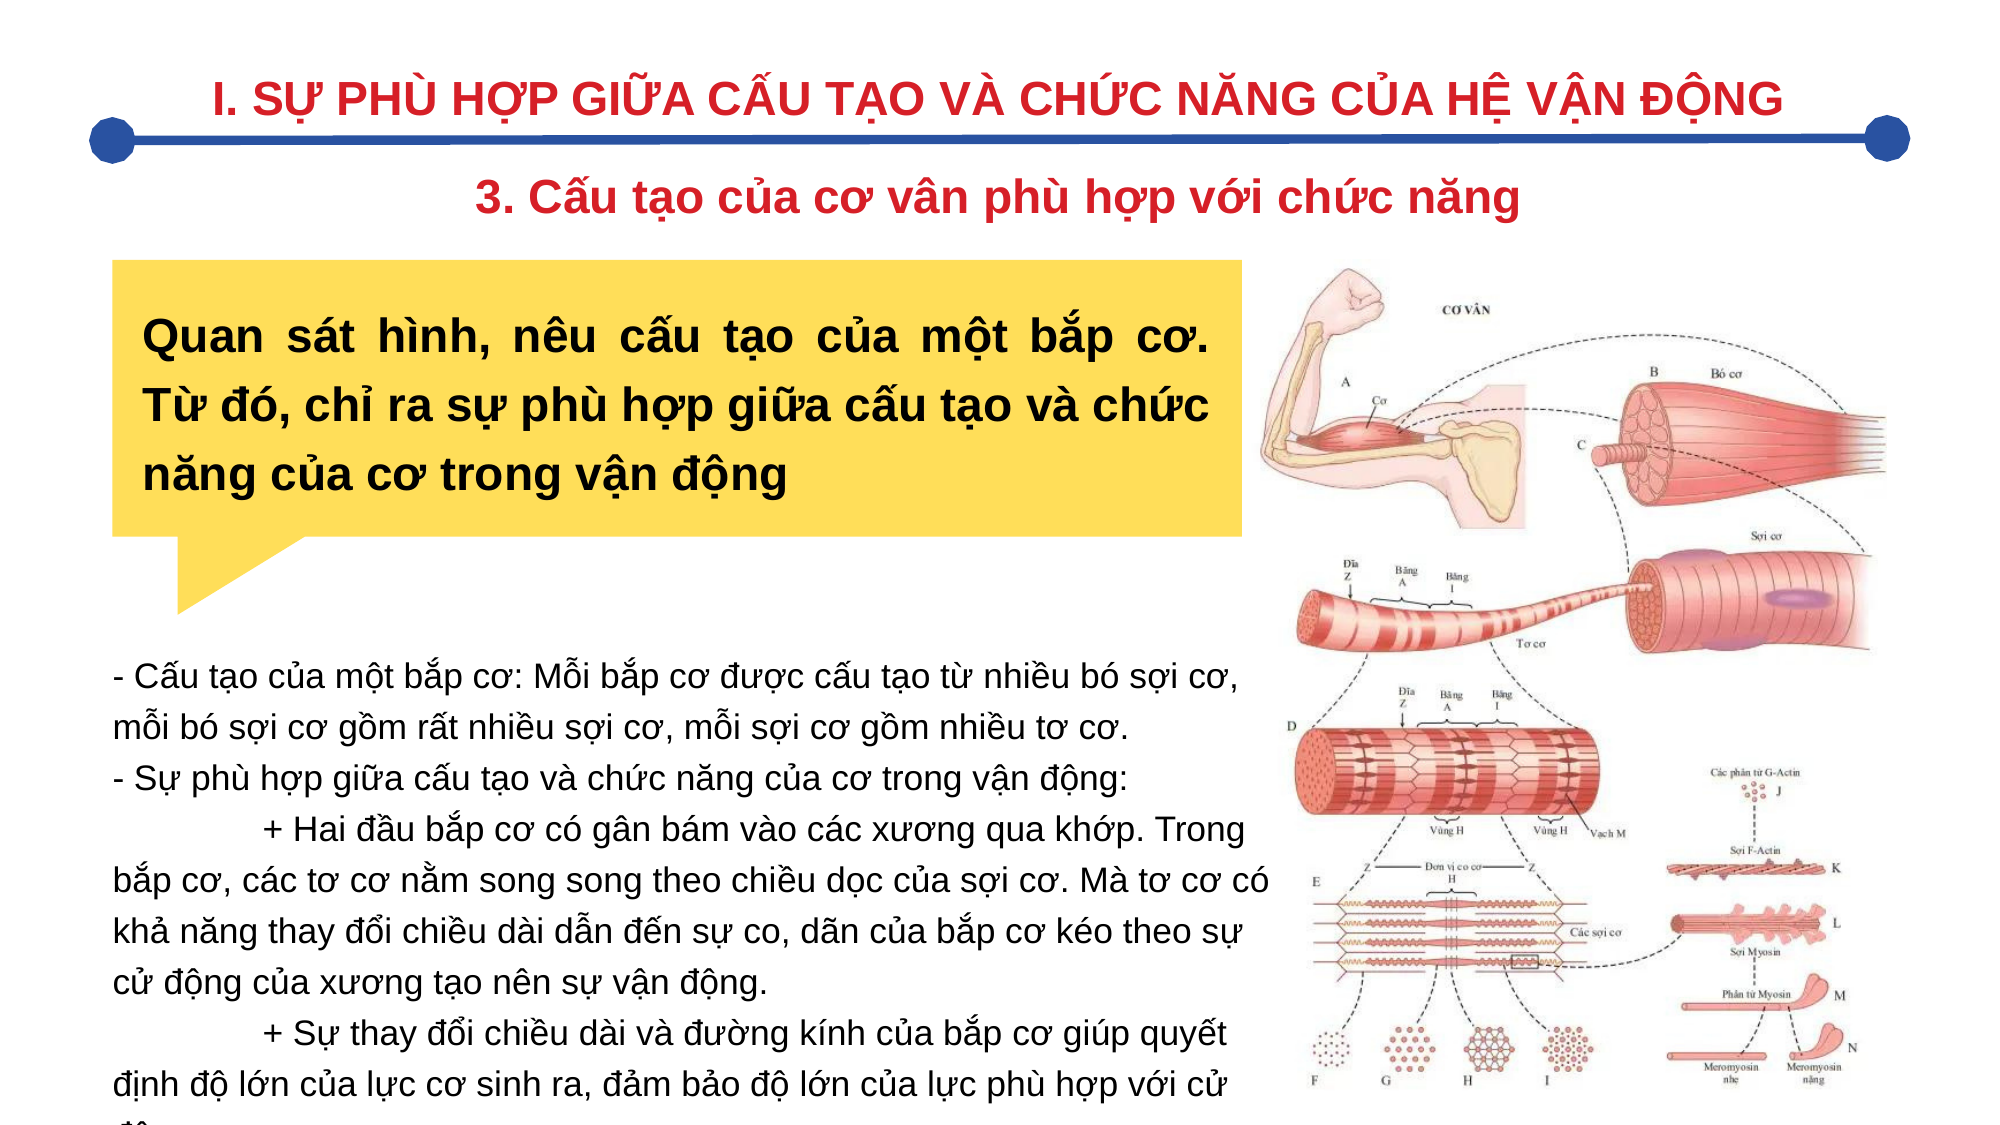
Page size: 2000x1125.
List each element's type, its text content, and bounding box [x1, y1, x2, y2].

text_box [102, 128, 1898, 151]
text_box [112, 259, 1241, 615]
text_box 3. Cấu tạo của cơ vân phù hợp với chức năng [312, 154, 1688, 223]
text_box I. SỰ PHÙ HỢP GIỮA CẤU TẠO VÀ CHỨC NĂNG CỦA HỆ VẬN ĐỘNG [112, 57, 1887, 126]
text_box - Cấu tạo của một bắp cơ: Mỗi bắp cơ được cấu tạo từ nhiều bó sợi cơ, mỗi bó sợi cơ gồm rất nhiều sợi cơ, mỗi sợi cơ gồm nhiều tơ cơ. - Sự phù hợp giữa cấu tạo và chức năng của cơ trong vận động: + Hai đầu bắp cơ có gân bám vào các xương qua khớp. Trong bắp cơ, các tơ cơ nằm song song theo chiều dọc của sợi cơ. Mà tơ cơ có khả năng thay đổi chiều dài dẫn đến sự co, dãn của bắp cơ kéo theo sự cử động của xương tạo nên sự vận động. + Sự thay đổi chiều dài và đường kính của bắp cơ giúp quyết định độ lớn của lực cơ sinh ra, đảm bảo độ lớn của lực phù hợp với cử động. [112, 644, 1288, 1125]
picture [1242, 259, 1888, 1102]
